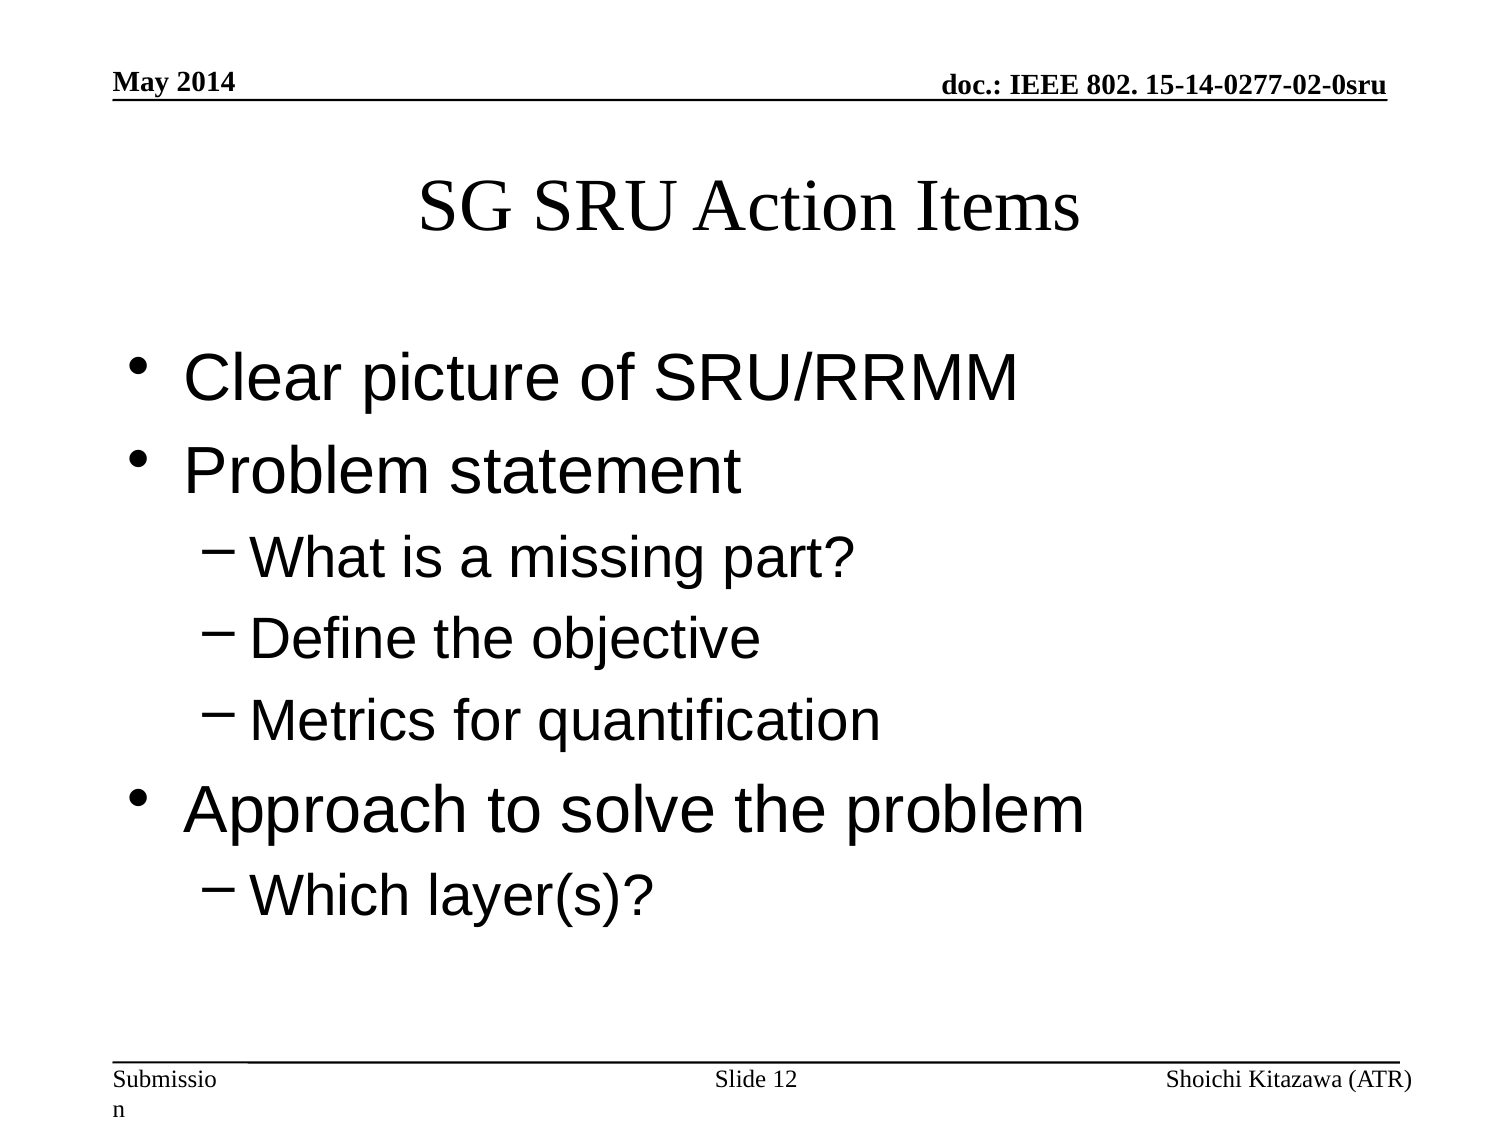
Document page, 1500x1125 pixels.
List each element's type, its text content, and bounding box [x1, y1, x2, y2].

title SG SRU Action Items [112, 112, 1388, 288]
slide_number Slide 12 [712, 1062, 800, 1093]
text_box Clear picture of SRU/RRMM Problem statement What is a missing part? Define the objective Metrics for quantification Approach to solve the problem Which layer(s)? [112, 326, 1388, 1002]
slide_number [112, 62, 375, 98]
footer Shoichi Kitazawa (ATR) [900, 1062, 1413, 1093]
